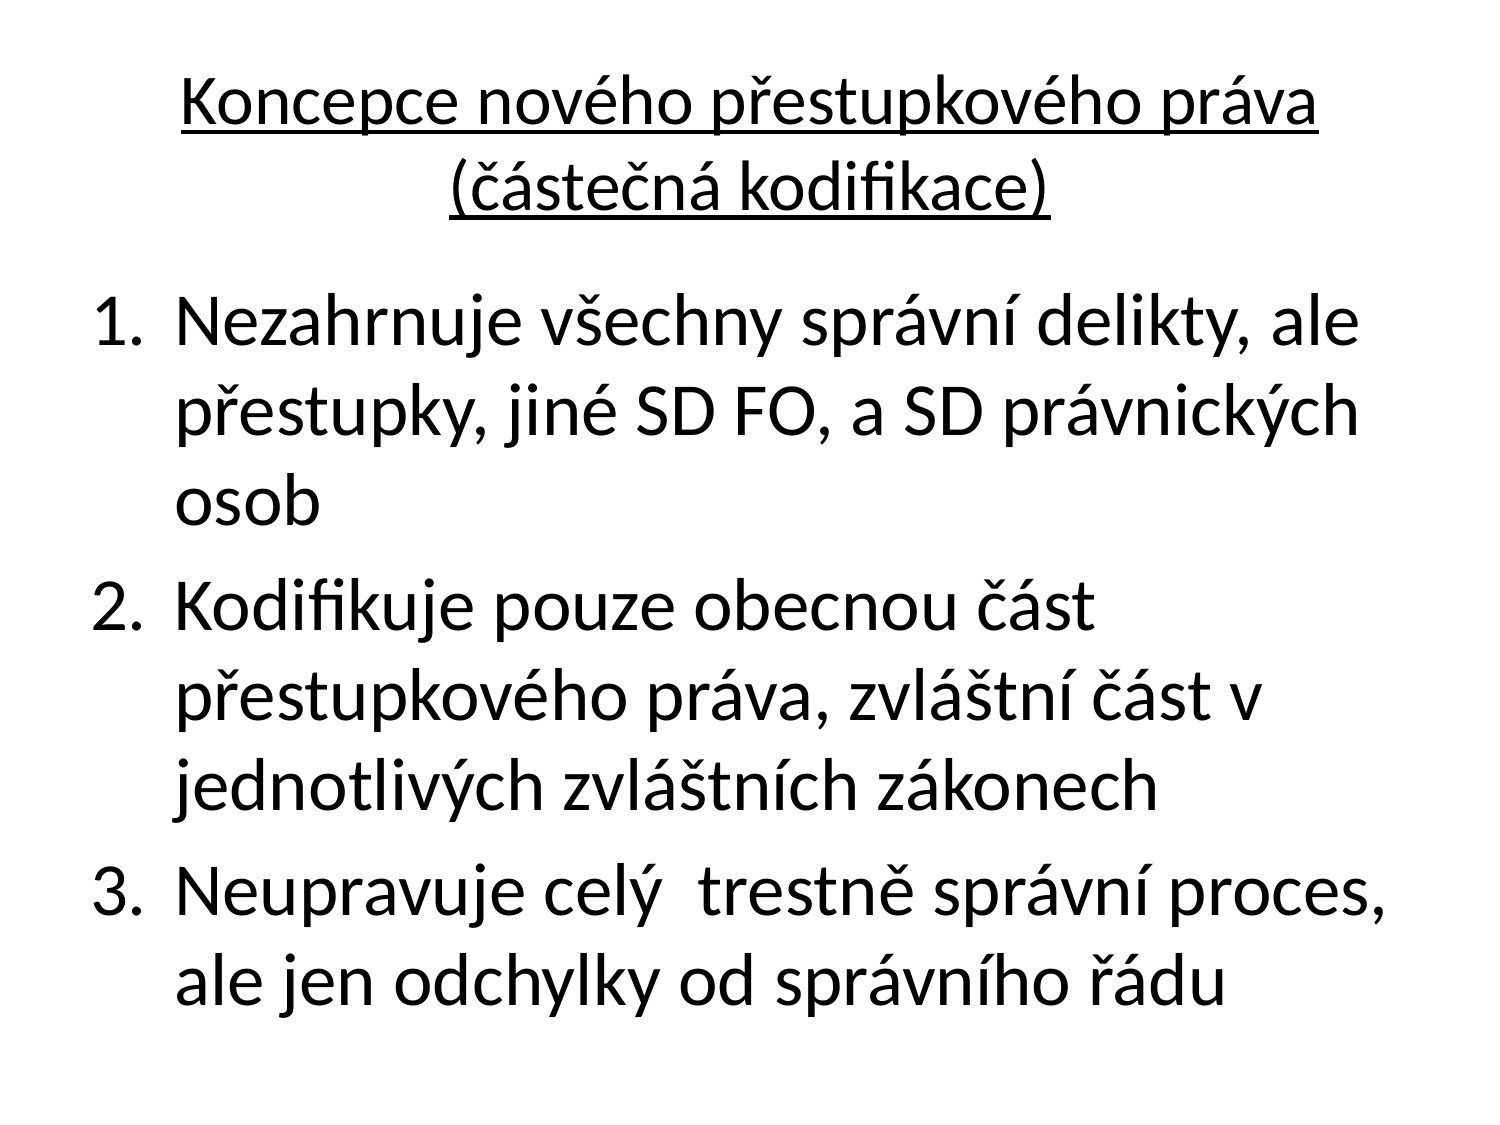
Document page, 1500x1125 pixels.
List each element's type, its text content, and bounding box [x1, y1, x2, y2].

list Nezahrnuje všechny správní delikty, ale přestupky, jiné SD FO, a SD právnických osob Kodifikuje pouze obecnou část přestupkového práva, zvláštní část v jednotlivých zvláštních zákonech Neupravuje celý trestně správní proces, ale jen odchylky od správního řádu [75, 262, 1425, 1005]
title Koncepce nového přestupkového práva (částečná kodifikace) [75, 45, 1425, 233]
